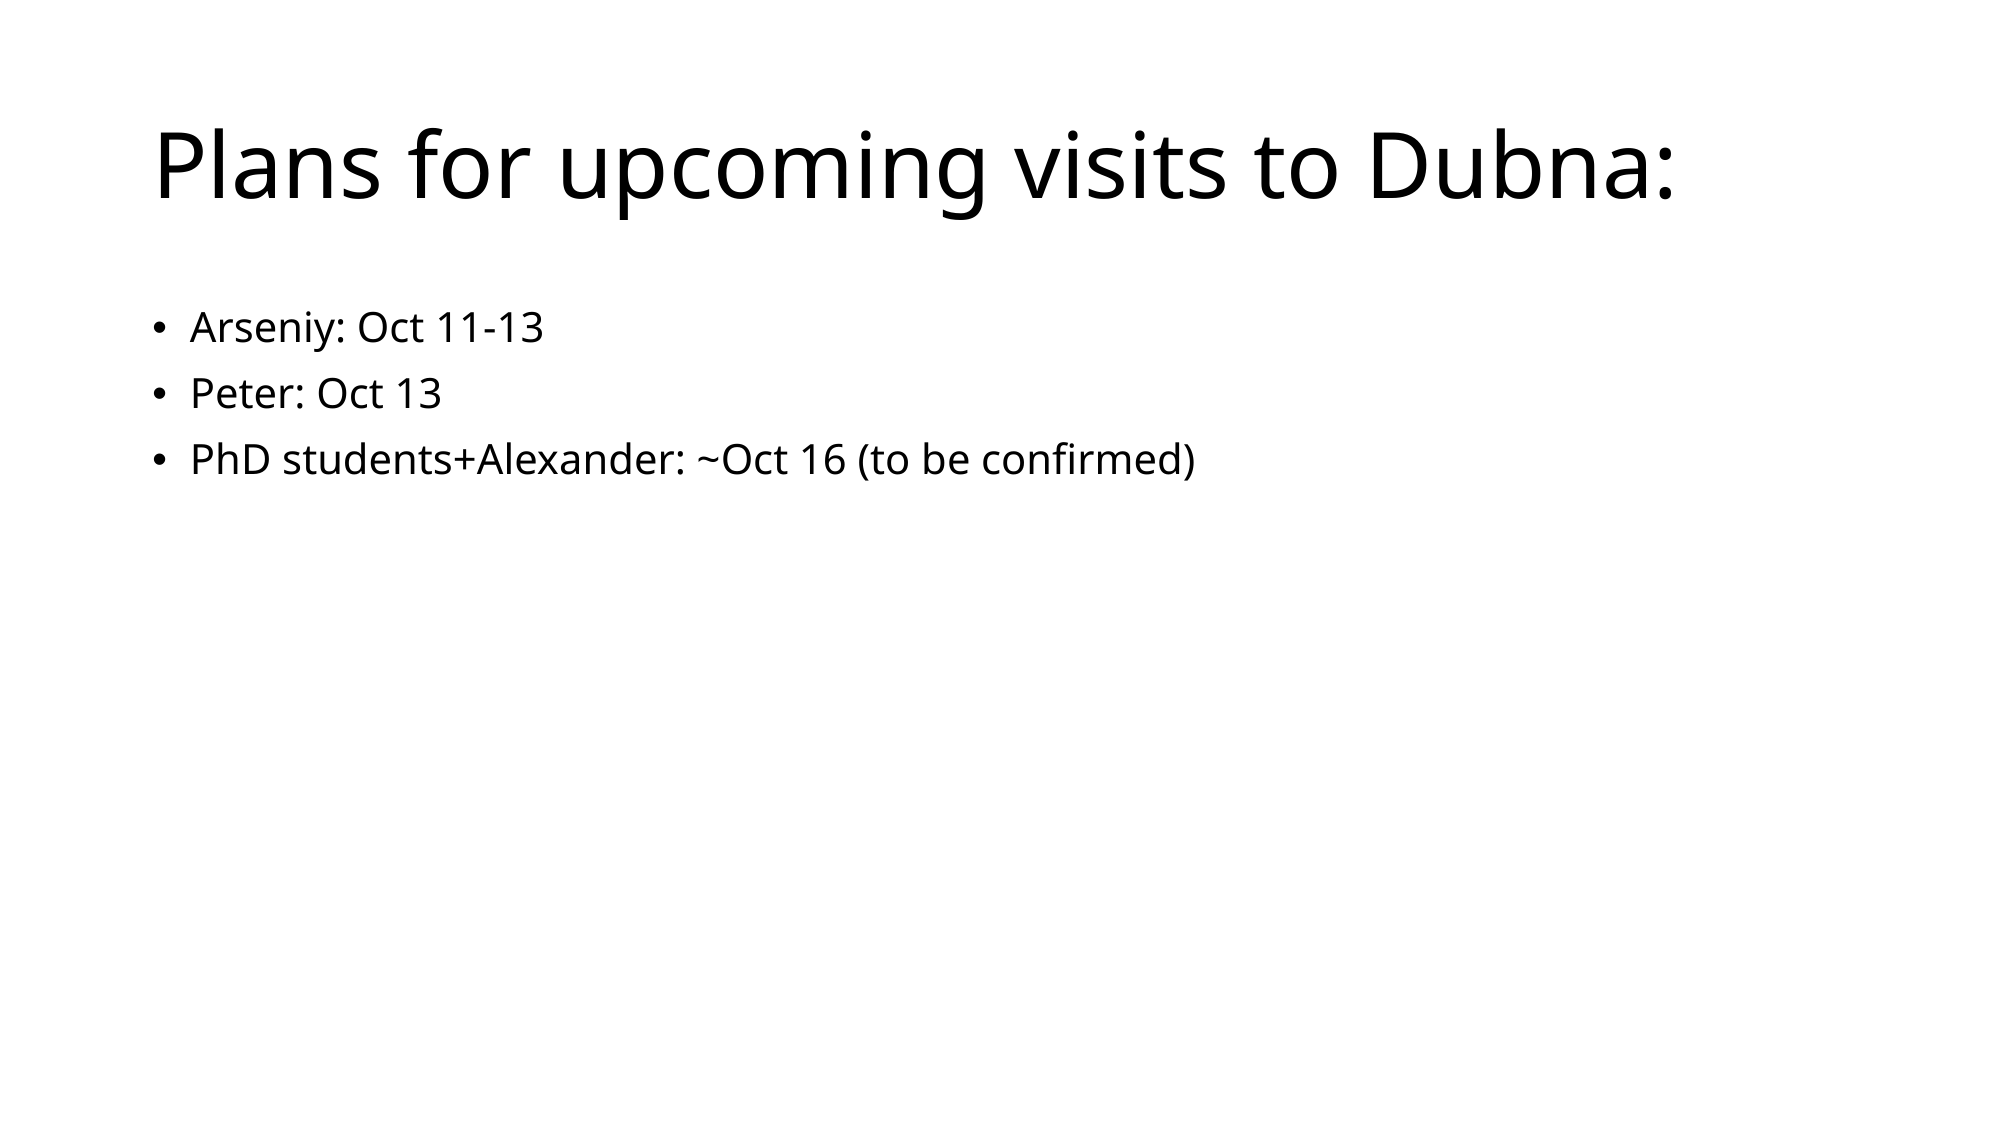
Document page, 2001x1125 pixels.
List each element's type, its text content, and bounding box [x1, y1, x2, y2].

list Arseniy: Oct 11-13 Peter: Oct 13 PhD students+Alexander: ~Oct 16 (to be confirmed) [137, 299, 1863, 1014]
title Plans for upcoming visits to Dubna: [137, 59, 1863, 278]
